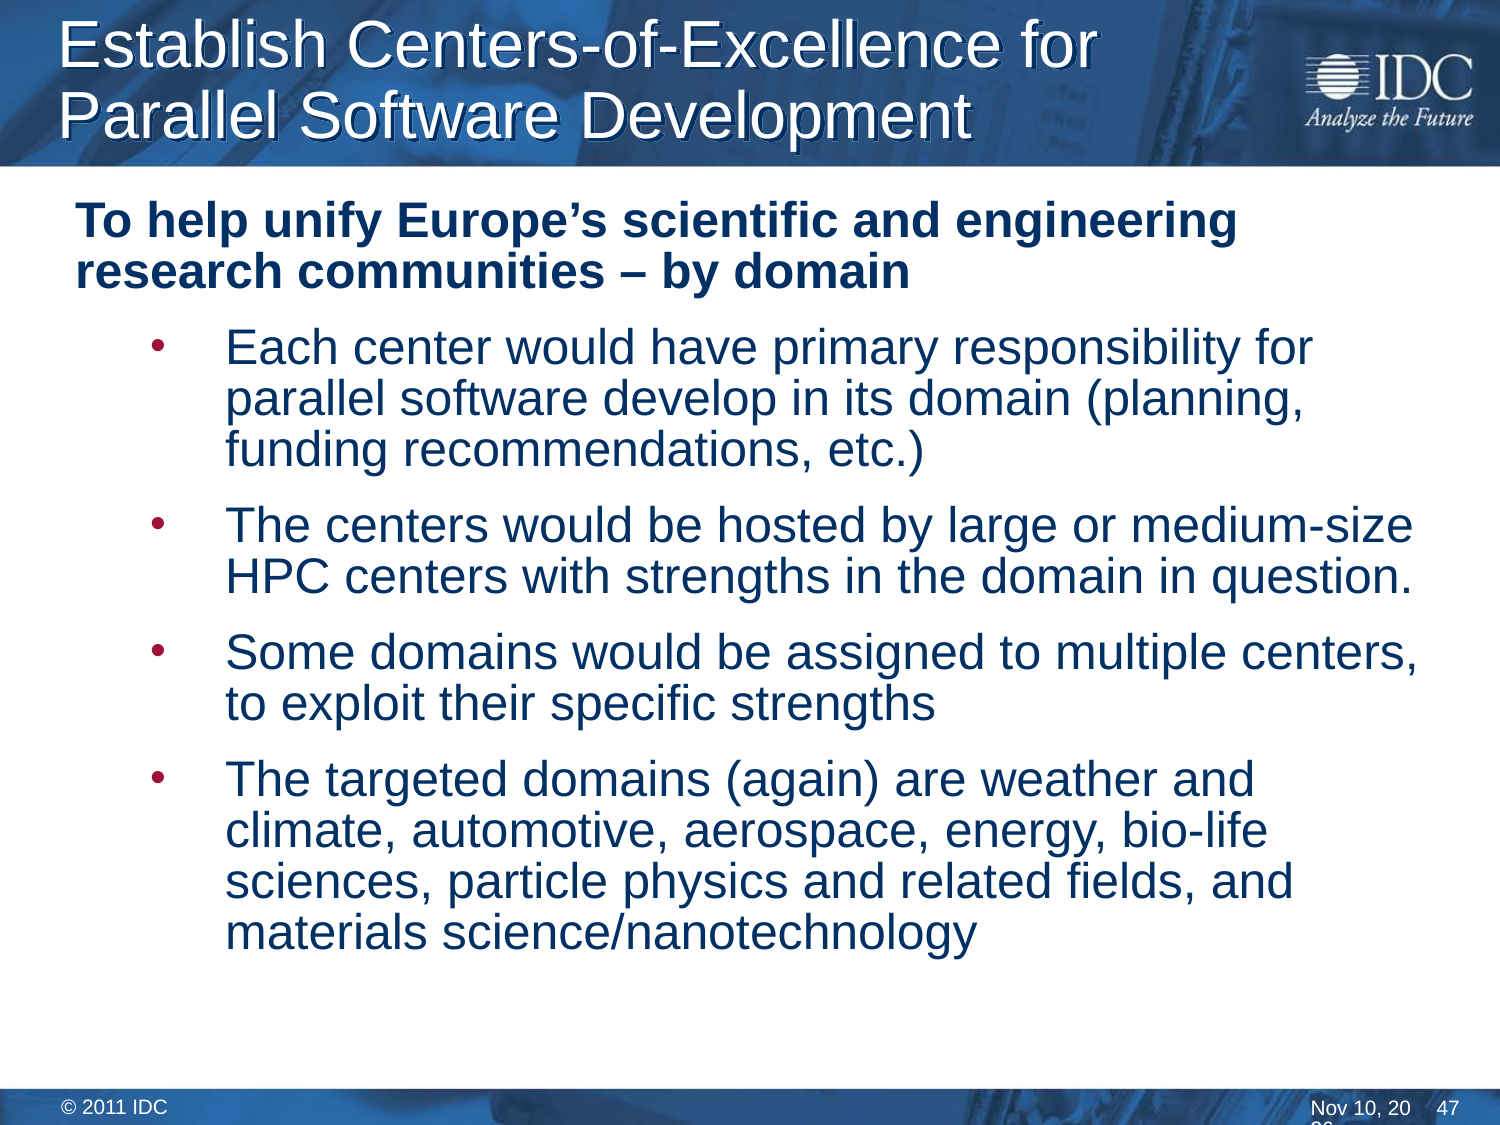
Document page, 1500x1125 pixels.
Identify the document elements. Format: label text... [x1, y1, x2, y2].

list To help unify Europe’s scientific and engineering research communities – by domain Each center would have primary responsibility for parallel software develop in its domain (planning, funding recommendations, etc.) The centers would be hosted by large or medium-size HPC centers with strengths in the domain in question. Some domains would be assigned to multiple centers, to exploit their specific strengths The targeted domains (again) are weather and climate, automotive, aerospace, energy, bio-life sciences, particle physics and related fields, and materials science/nanotechnology [60, 189, 1446, 1071]
title Establish Centers-of-Excellence for Parallel Software Development [42, 0, 1238, 164]
picture [0, 0, 1500, 1125]
slide_number 47 [1325, 1086, 1475, 1125]
